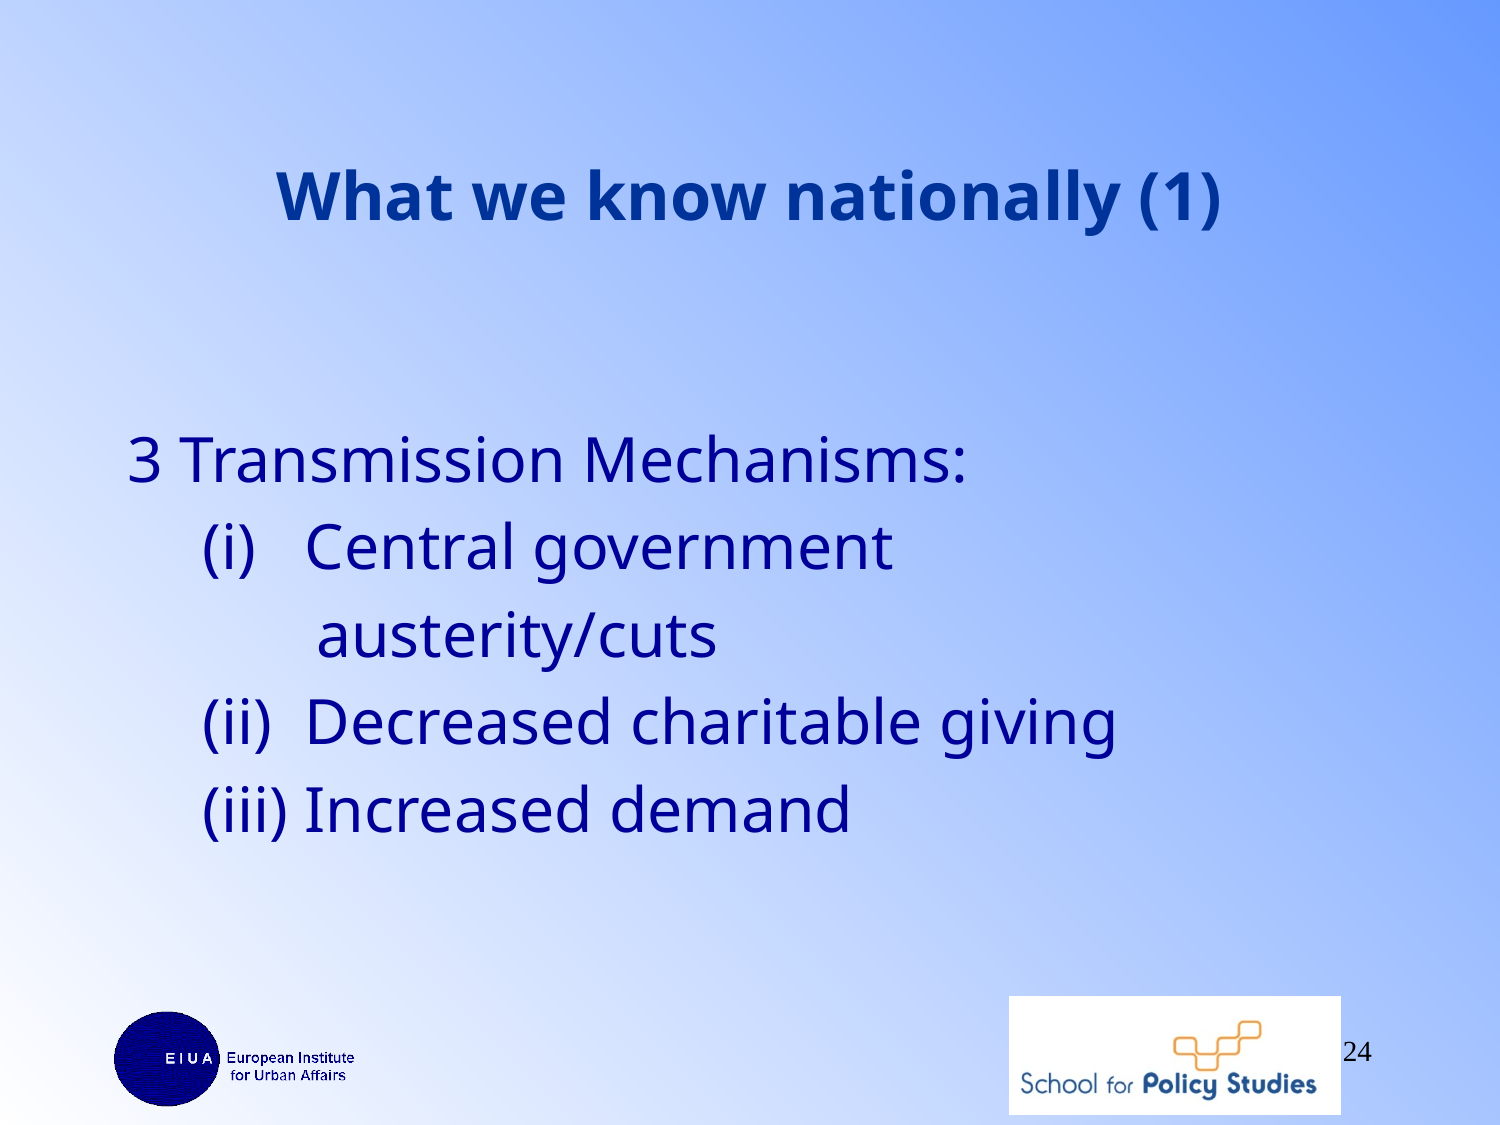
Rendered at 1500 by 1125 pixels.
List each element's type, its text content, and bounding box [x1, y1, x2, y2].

slide_number 24 [1345, 1025, 1388, 1100]
title What we know nationally (1) [112, 99, 1388, 288]
picture [99, 1000, 363, 1125]
list 3 Transmission Mechanisms: (i) Central government austerity/cuts (ii) Decreased charitable giving (iii) Increased demand [112, 324, 1388, 1000]
picture [1009, 996, 1341, 1115]
